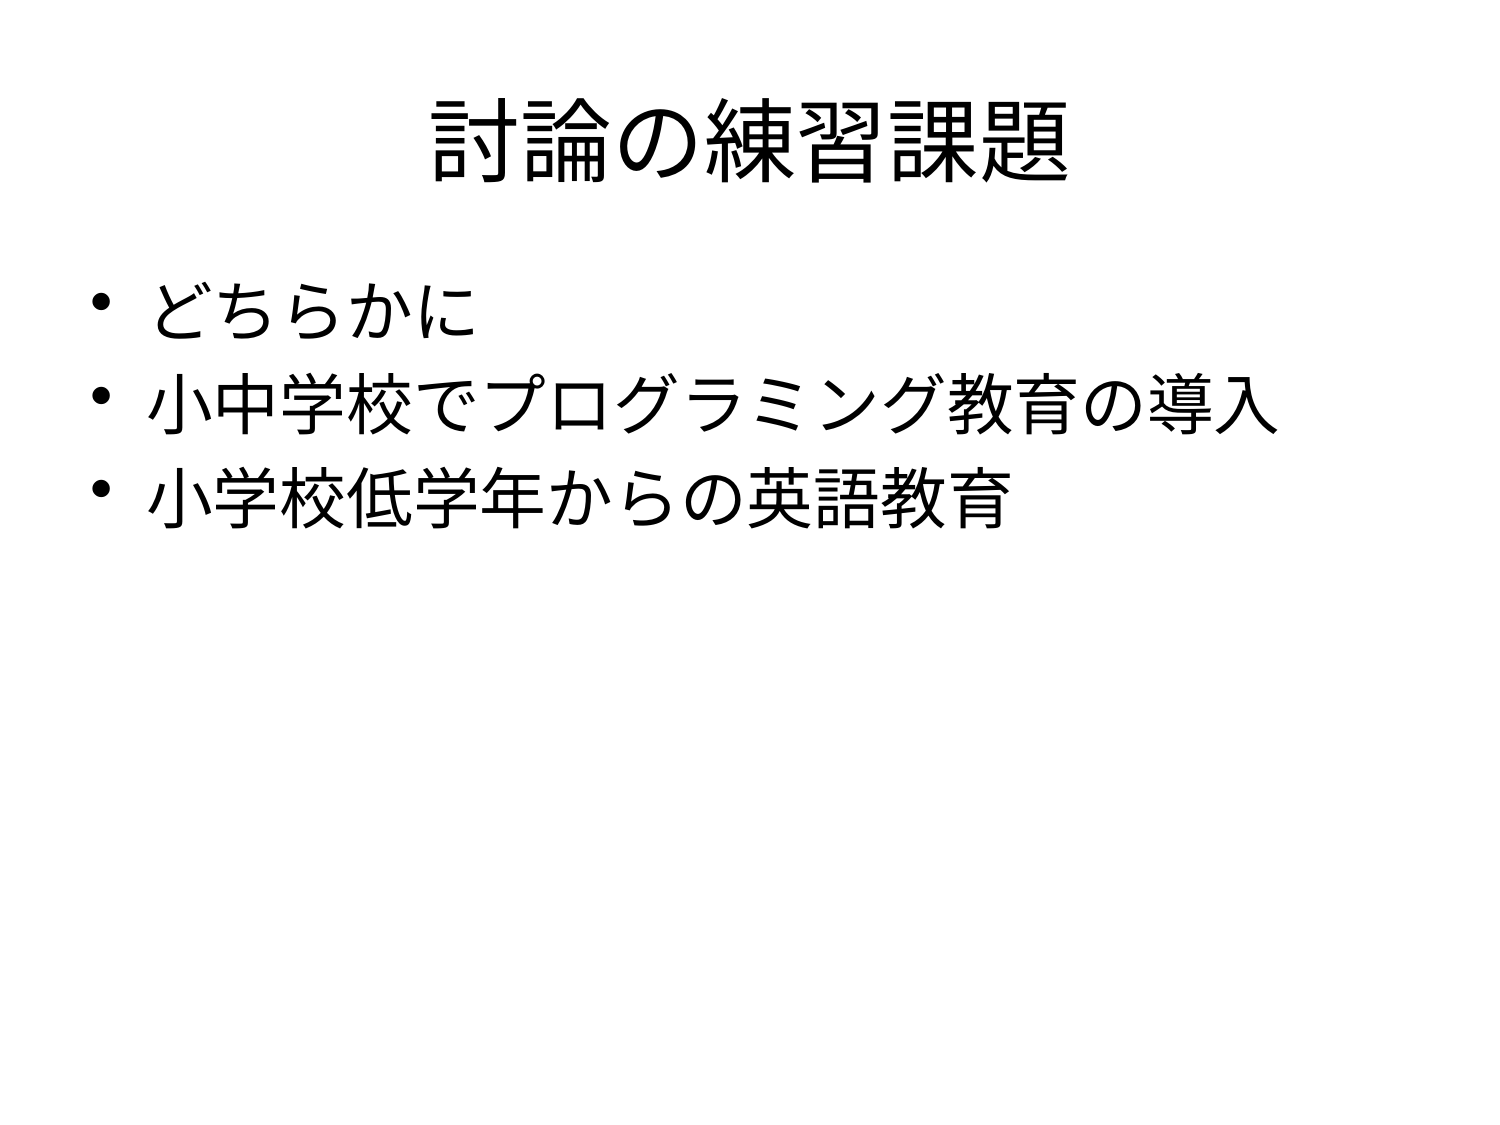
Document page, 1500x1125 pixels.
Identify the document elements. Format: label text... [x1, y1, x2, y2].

list どちらかに 小中学校でプログラミング教育の導入 小学校低学年からの英語教育 [75, 262, 1425, 1005]
title 討論の練習課題 [75, 45, 1425, 233]
